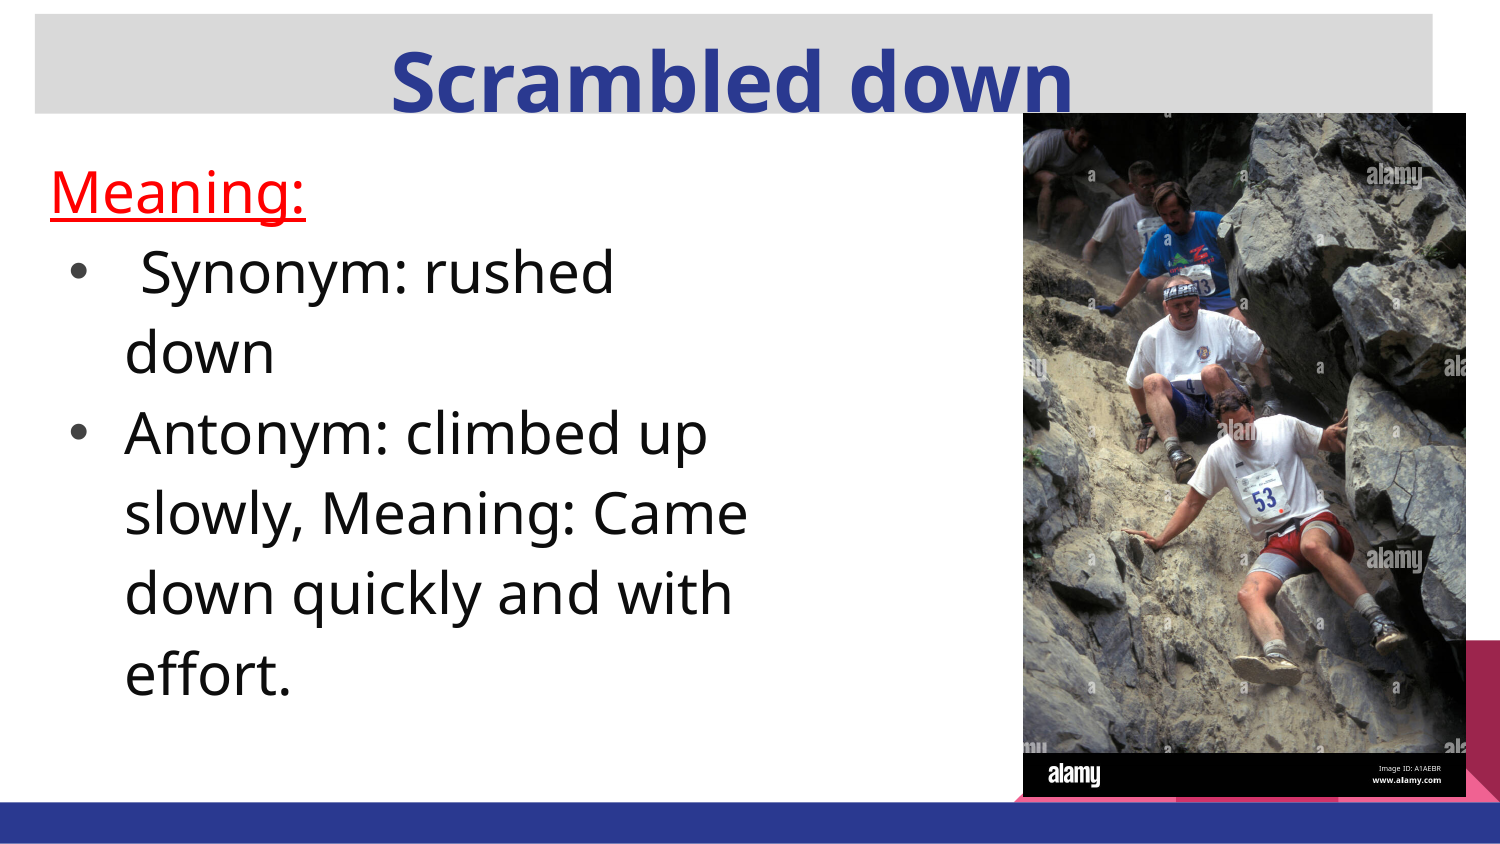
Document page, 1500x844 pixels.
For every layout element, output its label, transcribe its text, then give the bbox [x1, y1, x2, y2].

list Meaning: Synonym: rushed down Antonym: climbed up slowly, Meaning: Came down quickly and with effort. [34, 129, 782, 750]
title Scrambled down [34, 13, 1433, 114]
picture [1022, 113, 1466, 798]
